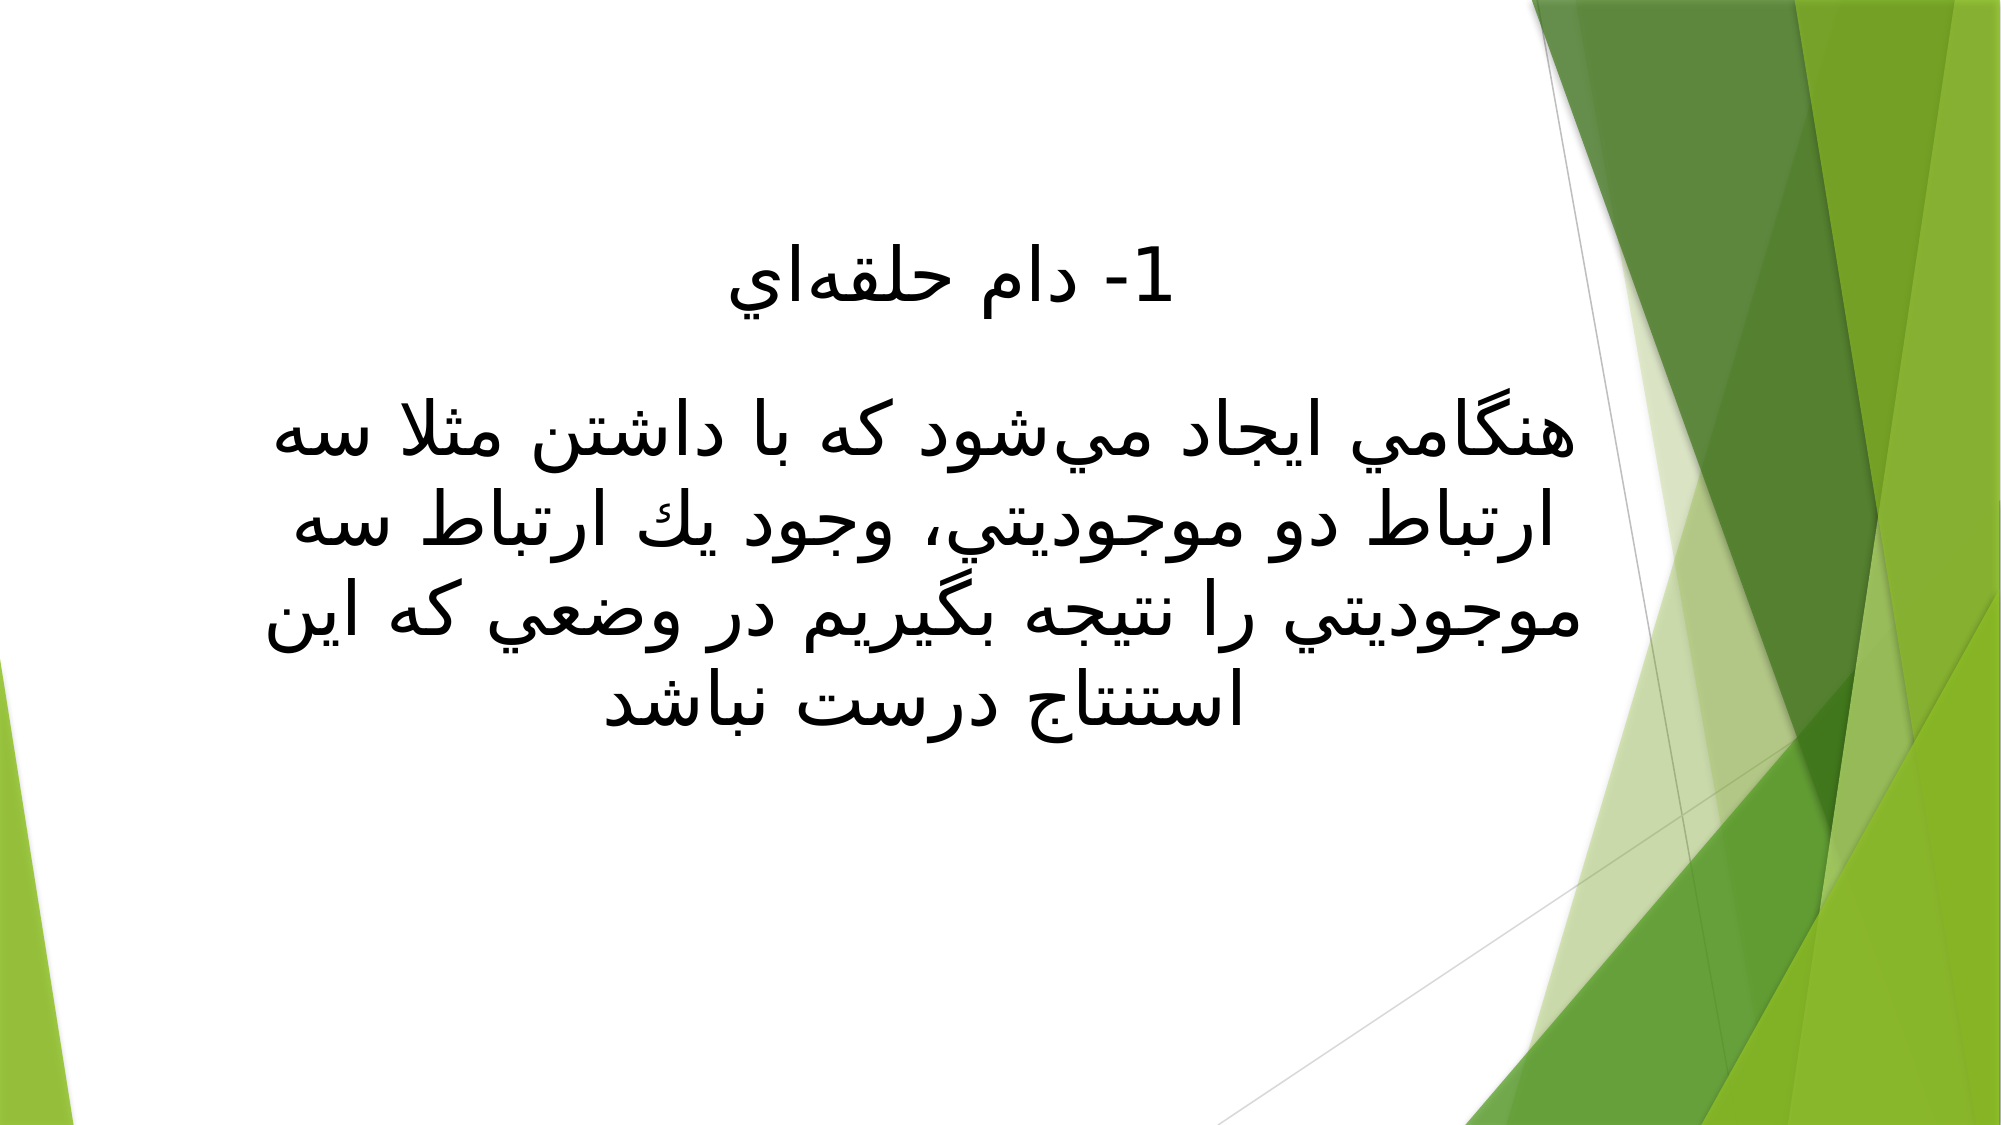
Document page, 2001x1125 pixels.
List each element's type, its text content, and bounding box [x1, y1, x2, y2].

text_box 1- دام حلقه‌اي [712, 219, 1194, 324]
text_box هنگامي ايجاد مي‌شود كه با داشتن مثلا سه ارتباط دو موجوديتي، وجود يك ارتباط سه موجوديتي را نتيجه بگيريم در وضعي كه اين استنتاج درست نباشد [213, 372, 1637, 748]
